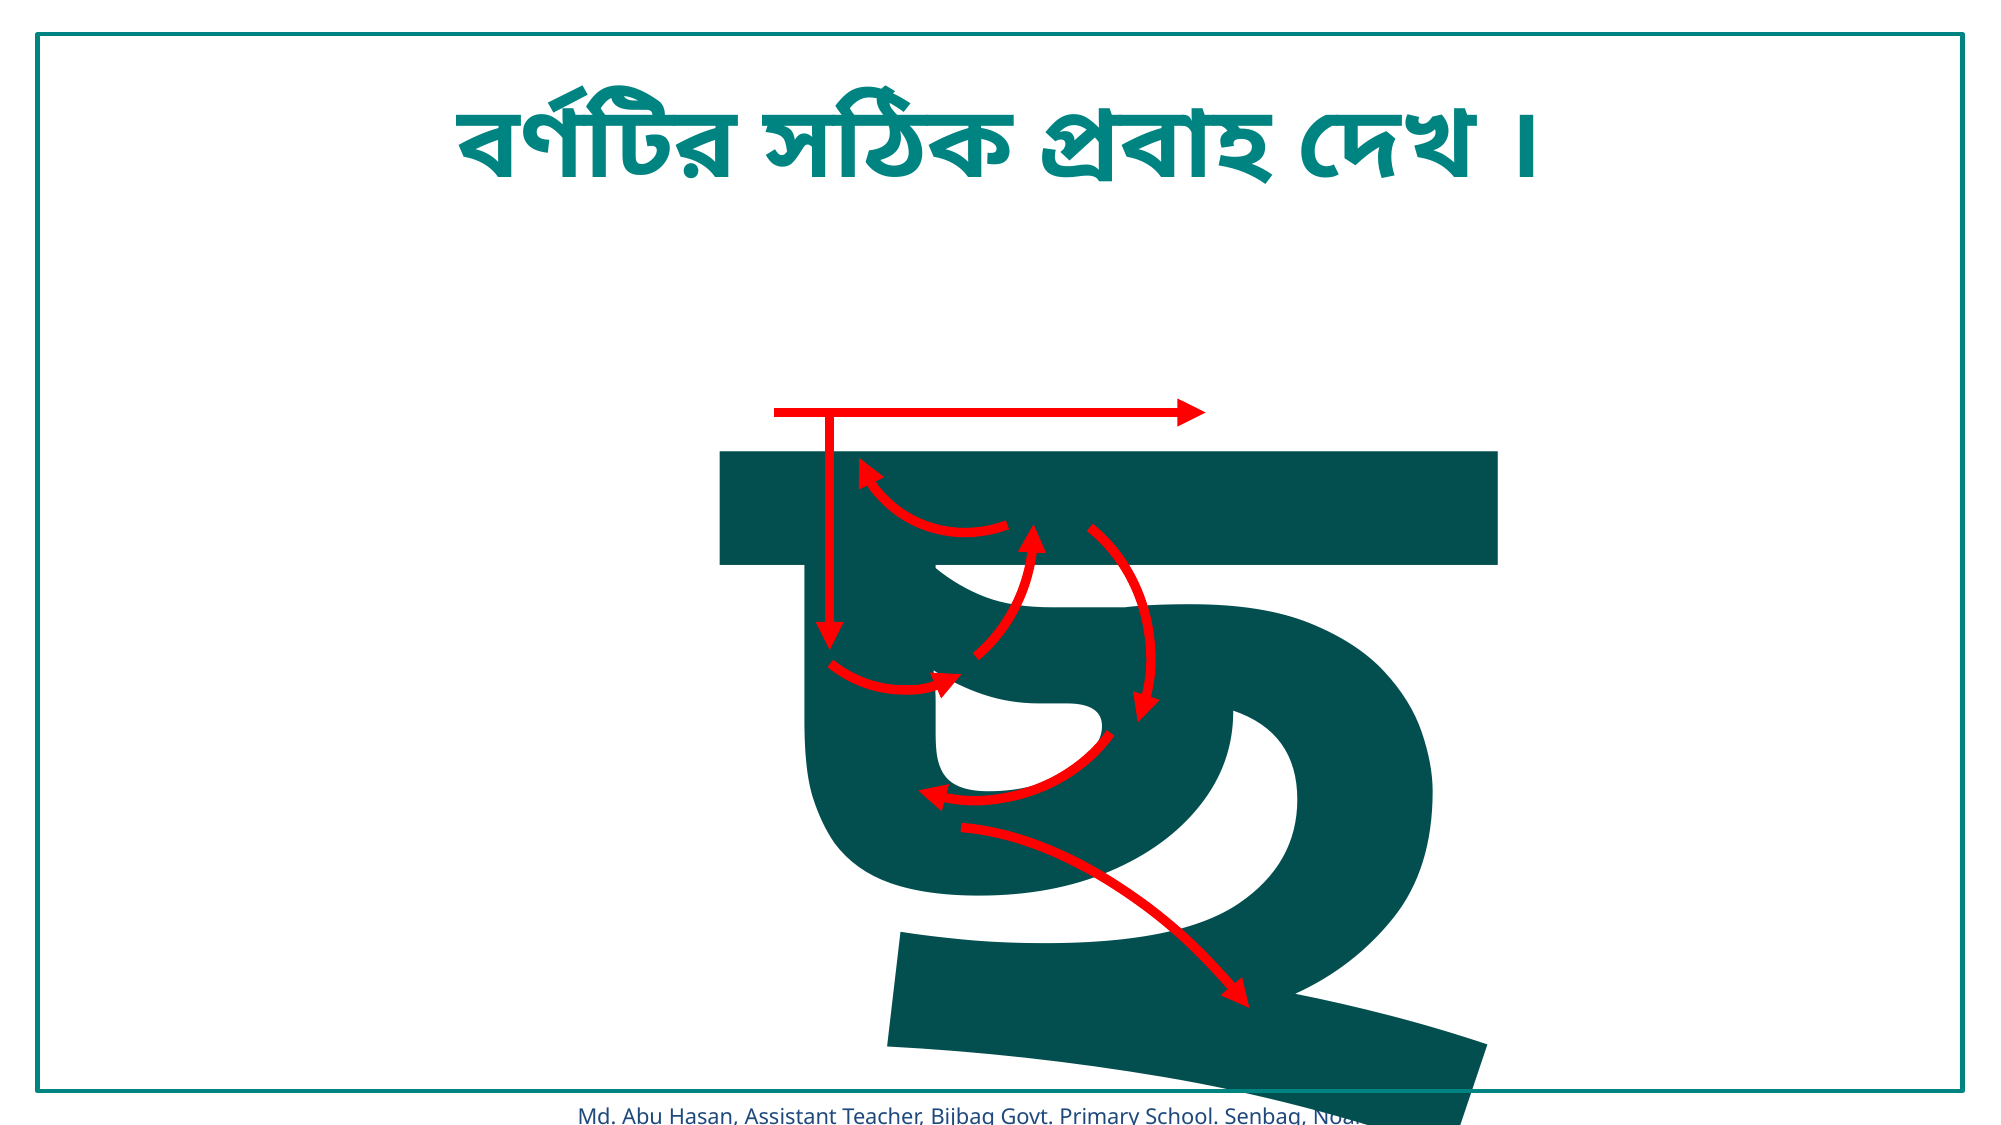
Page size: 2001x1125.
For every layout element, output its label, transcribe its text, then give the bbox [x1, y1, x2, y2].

text_box ছ [715, 1093, 1068, 1125]
text_box [35, 32, 1965, 1093]
text_box [1013, 526, 1152, 723]
text_box [918, 662, 1112, 802]
text_box [960, 826, 1250, 1125]
text_box [896, 524, 1040, 658]
text_box ছ [1105, 1093, 1206, 1125]
text_box [858, 423, 1008, 534]
text_box বর্ণটির সঠিক প্রবাহ দেখ । [262, 70, 1738, 206]
text_box [829, 580, 962, 691]
